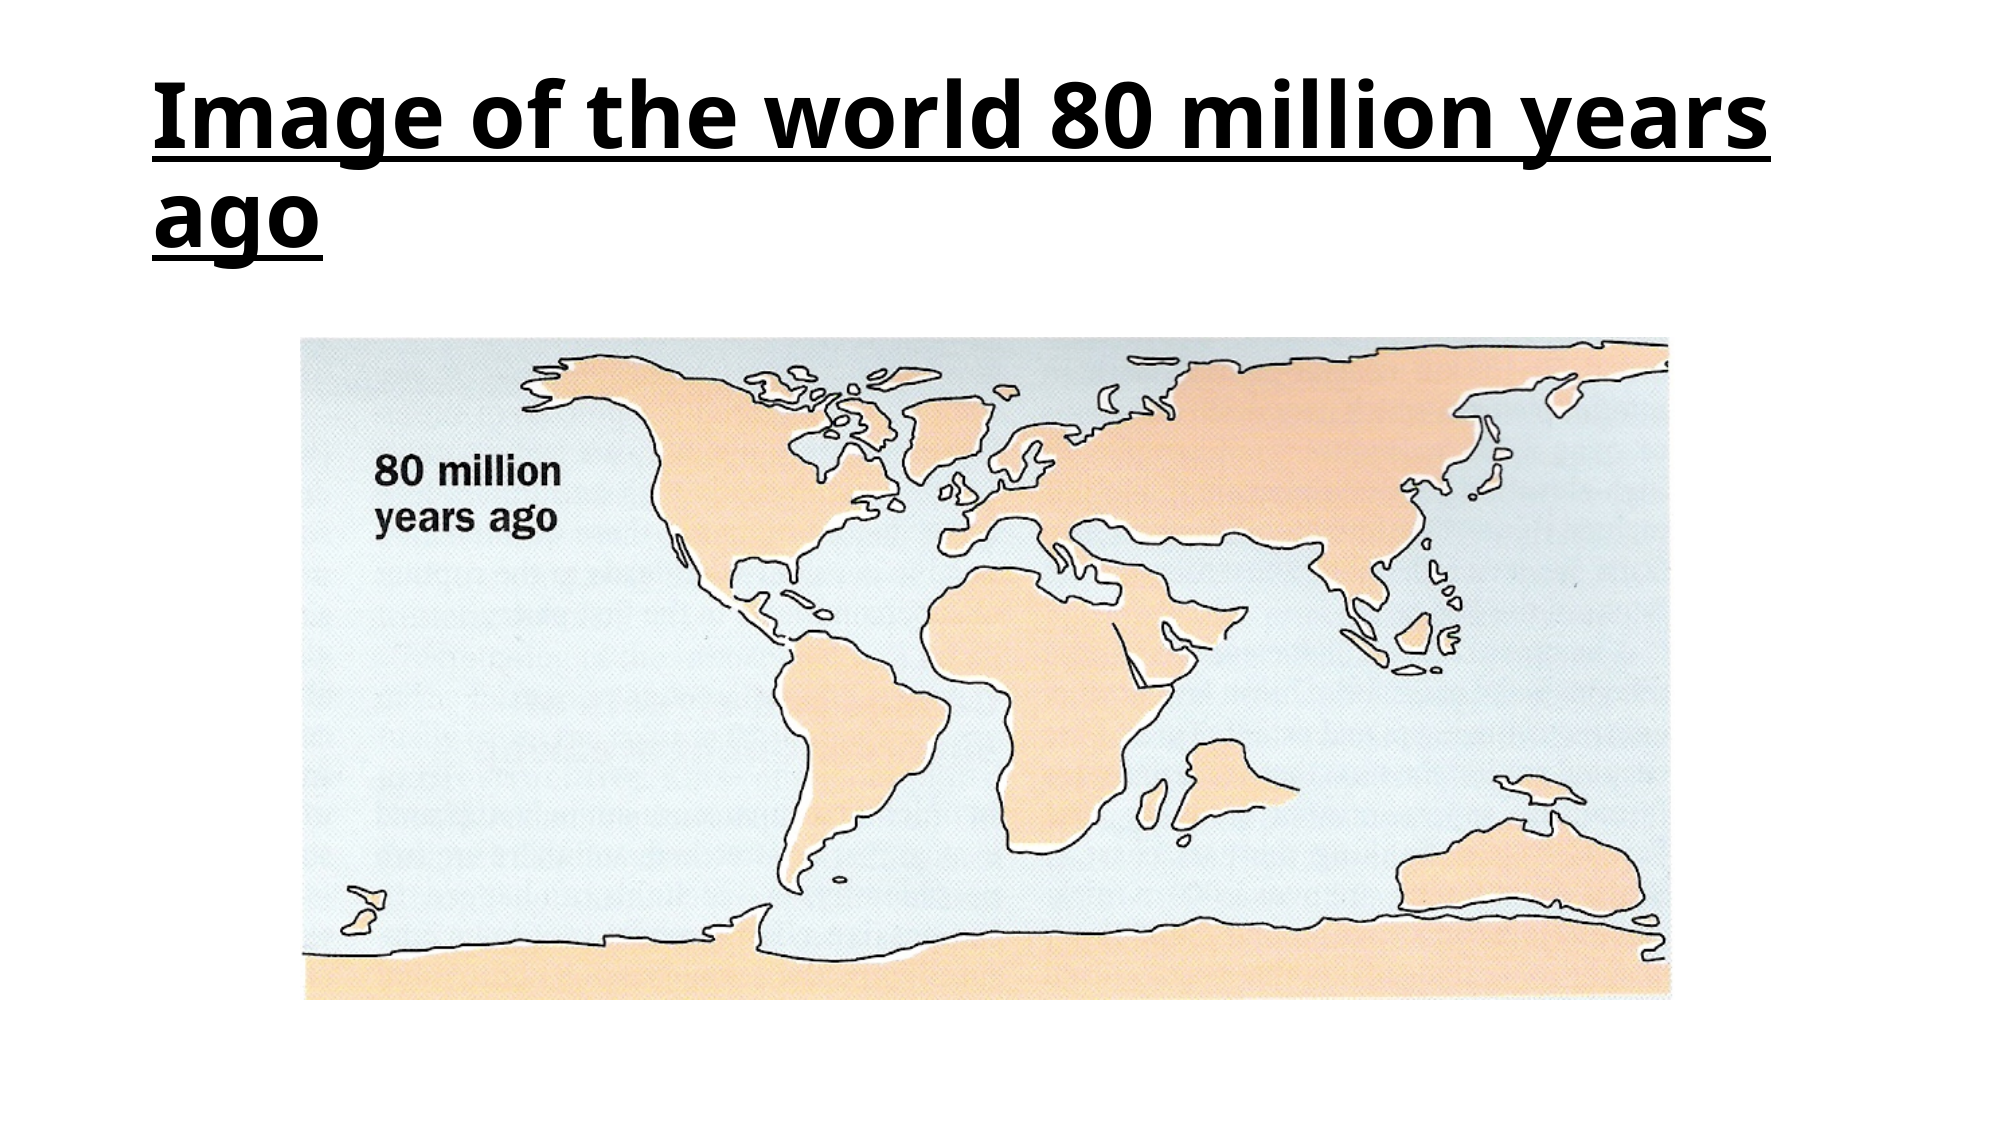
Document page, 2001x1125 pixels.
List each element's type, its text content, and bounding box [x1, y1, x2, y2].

picture [299, 337, 1675, 1000]
title Image of the world 80 million years ago [137, 59, 1863, 278]
